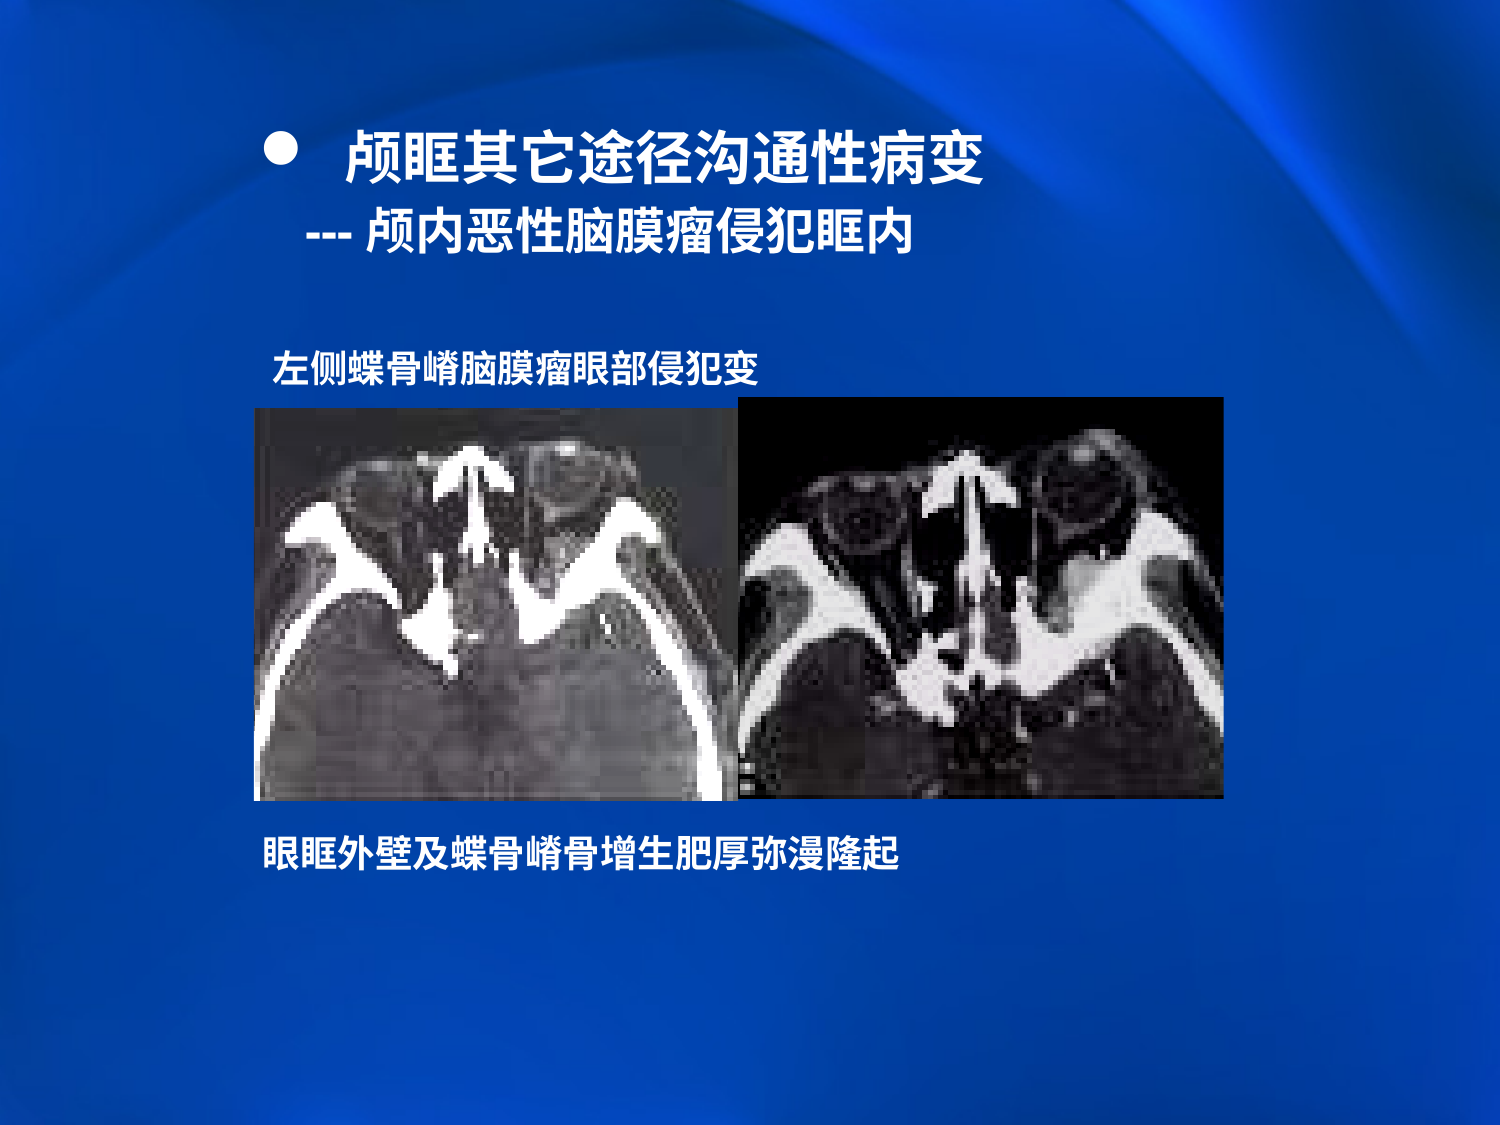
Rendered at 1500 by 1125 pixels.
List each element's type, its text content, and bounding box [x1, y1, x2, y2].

picture [0, 0, 1500, 1125]
text_box 左侧蝶骨嵴脑膜瘤眼部侵犯变 [258, 338, 776, 398]
text_box 眼眶外壁及蝶骨嵴骨增生肥厚弥漫隆起 [247, 822, 915, 882]
text_box 颅眶其它途径沟通性病变 ---颅内恶性脑膜瘤侵犯眶内 [244, 113, 1001, 269]
